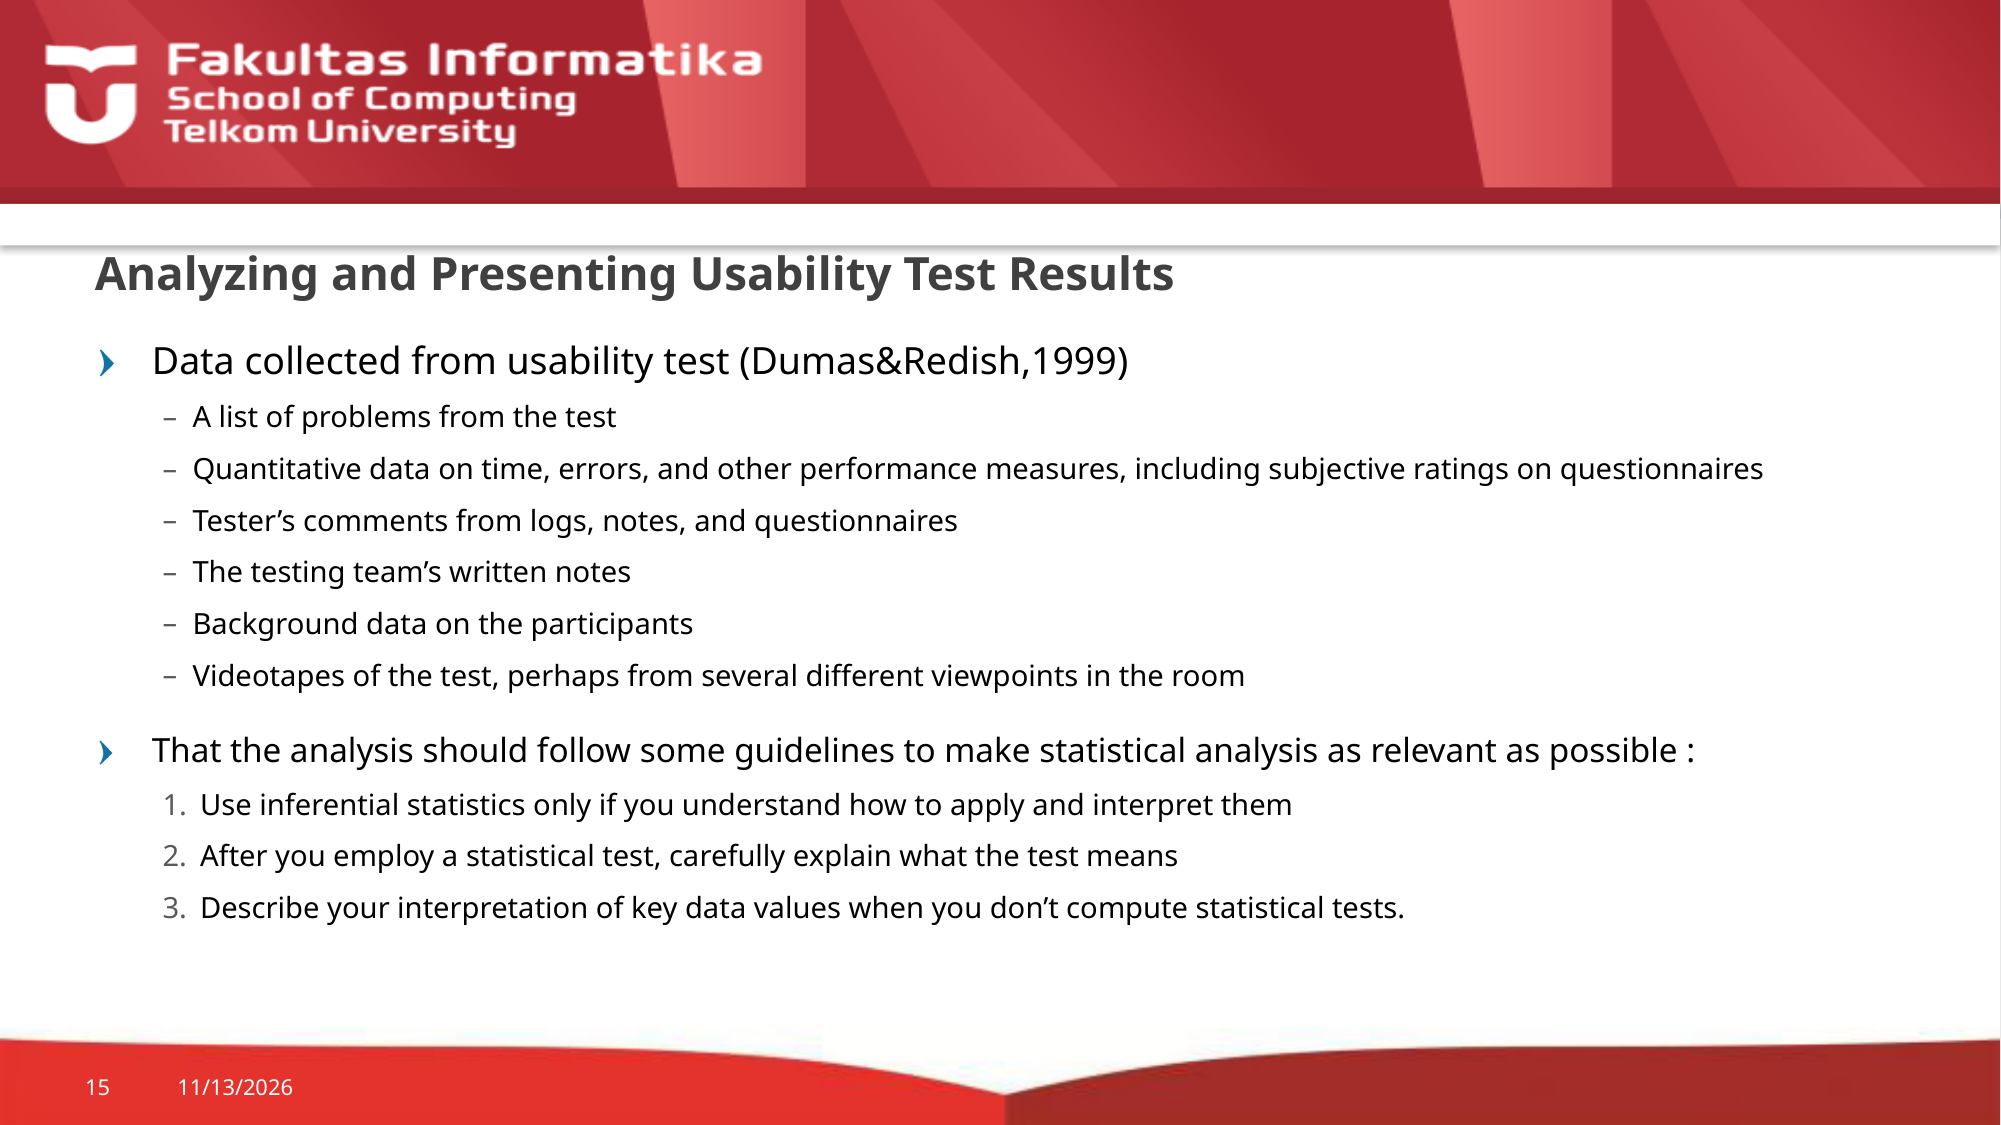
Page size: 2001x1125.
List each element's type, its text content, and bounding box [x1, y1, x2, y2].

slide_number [177, 1058, 537, 1119]
picture [0, 0, 2001, 1125]
list Data collected from usability test (Dumas&Redish,1999) A list of problems from the test Quantitative data on time, errors, and other performance measures, including subjective ratings on questionnaires Tester’s comments from logs, notes, and questionnaires The testing team’s written notes Background data on the participants Videotapes of the test, perhaps from several different viewpoints in the room That the analysis should follow some guidelines to make statistical analysis as relevant as possible : Use inferential statistics only if you understand how to apply and interpret them After you employ a statistical test, carefully explain what the test means Describe your interpretation of key data values when you don’t compute statistical tests. [80, 329, 1902, 990]
slide_number 15 [85, 1058, 164, 1119]
picture [95, 733, 115, 766]
picture [95, 341, 117, 378]
title Analyzing and Presenting Usability Test Results [79, 219, 1901, 325]
